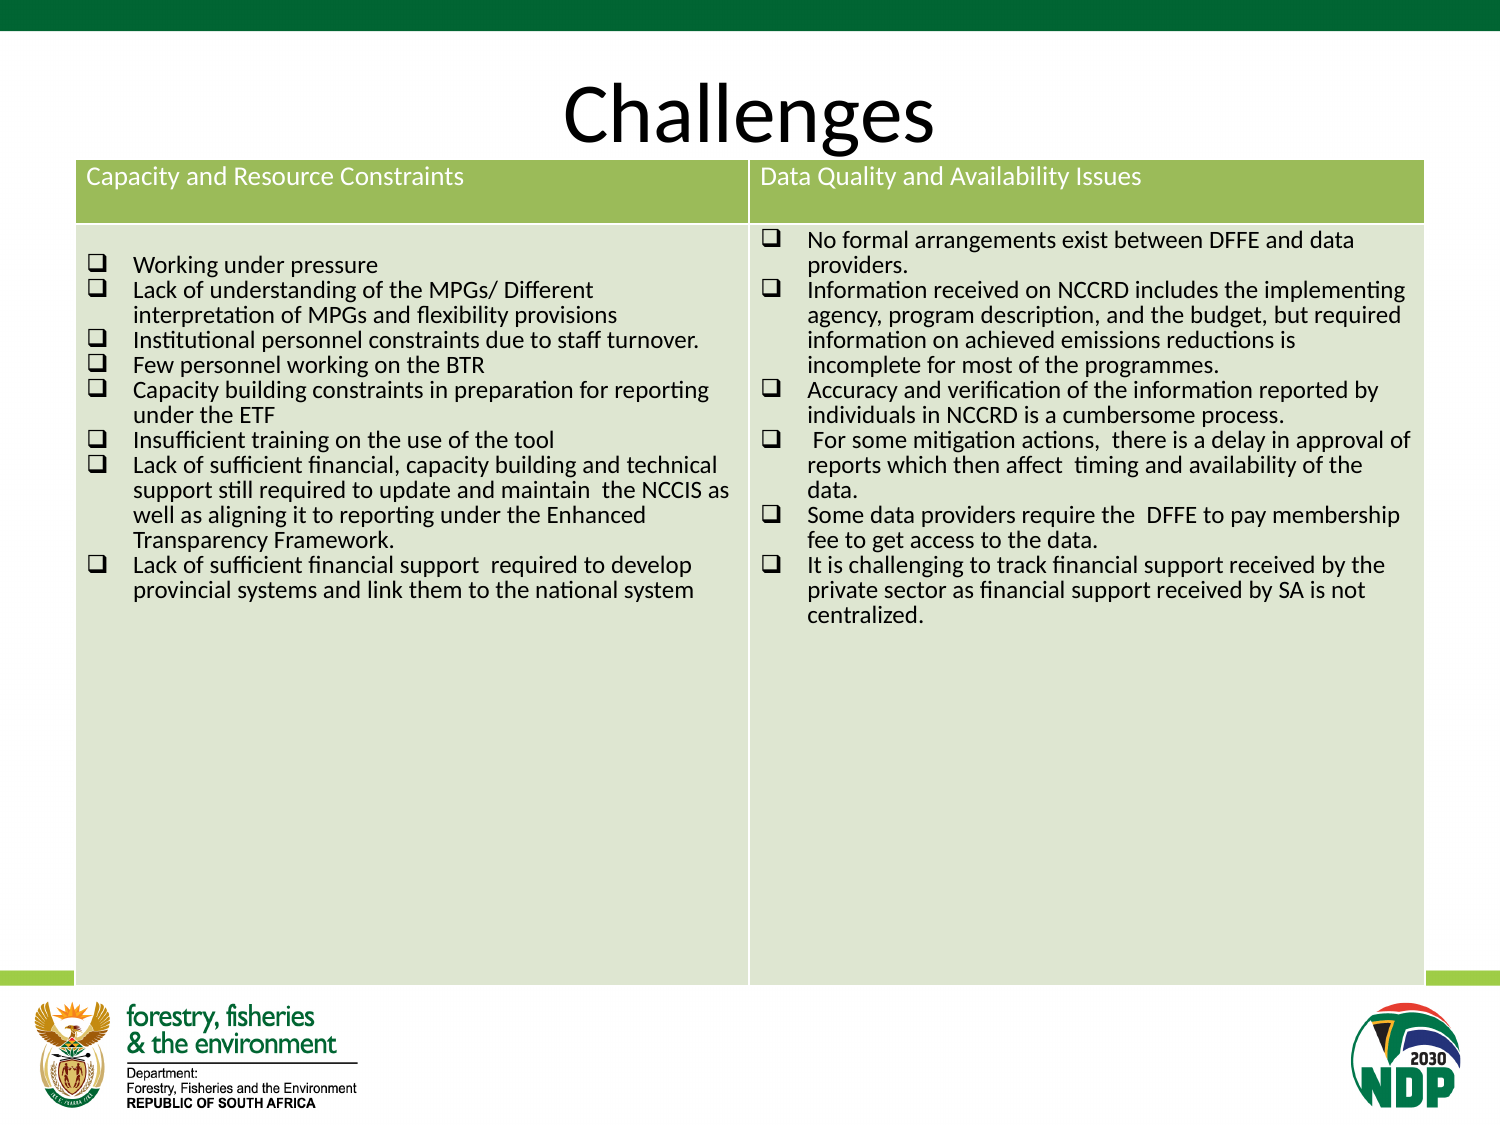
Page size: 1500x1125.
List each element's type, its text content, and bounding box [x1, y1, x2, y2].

picture [0, 0, 1500, 1125]
table_header Capacity and Resource Constraints [76, 160, 748, 223]
title Challenges [75, 58, 1425, 158]
table_cell No formal arrangements exist between DFFE and data providers. Information received on NCCRD includes the implementing agency, program description, and the budget, but required information on achieved emissions reductions is incomplete for most of the programmes. Accuracy and verification of the information reported by individuals in NCCRD is a cumbersome process. For some mitigation actions, there is a delay in approval of reports which then affect timing and availability of the data. Some data providers require the DFFE to pay membership fee to get access to the data. It is challenging to track financial support received by the private sector as financial support received by SA is not centralized. [750, 225, 1424, 985]
table_header Data Quality and Availability Issues [750, 160, 1424, 223]
table_cell Working under pressure Lack of understanding of the MPGs/ Different interpretation of MPGs and flexibility provisions Institutional personnel constraints due to staff turnover. Few personnel working on the BTR Capacity building constraints in preparation for reporting under the ETF Insufficient training on the use of the tool Lack of sufficient financial, capacity building and technical support still required to update and maintain the NCCIS as well as aligning it to reporting under the Enhanced Transparency Framework. Lack of sufficient financial support required to develop provincial systems and link them to the national system [76, 225, 748, 985]
